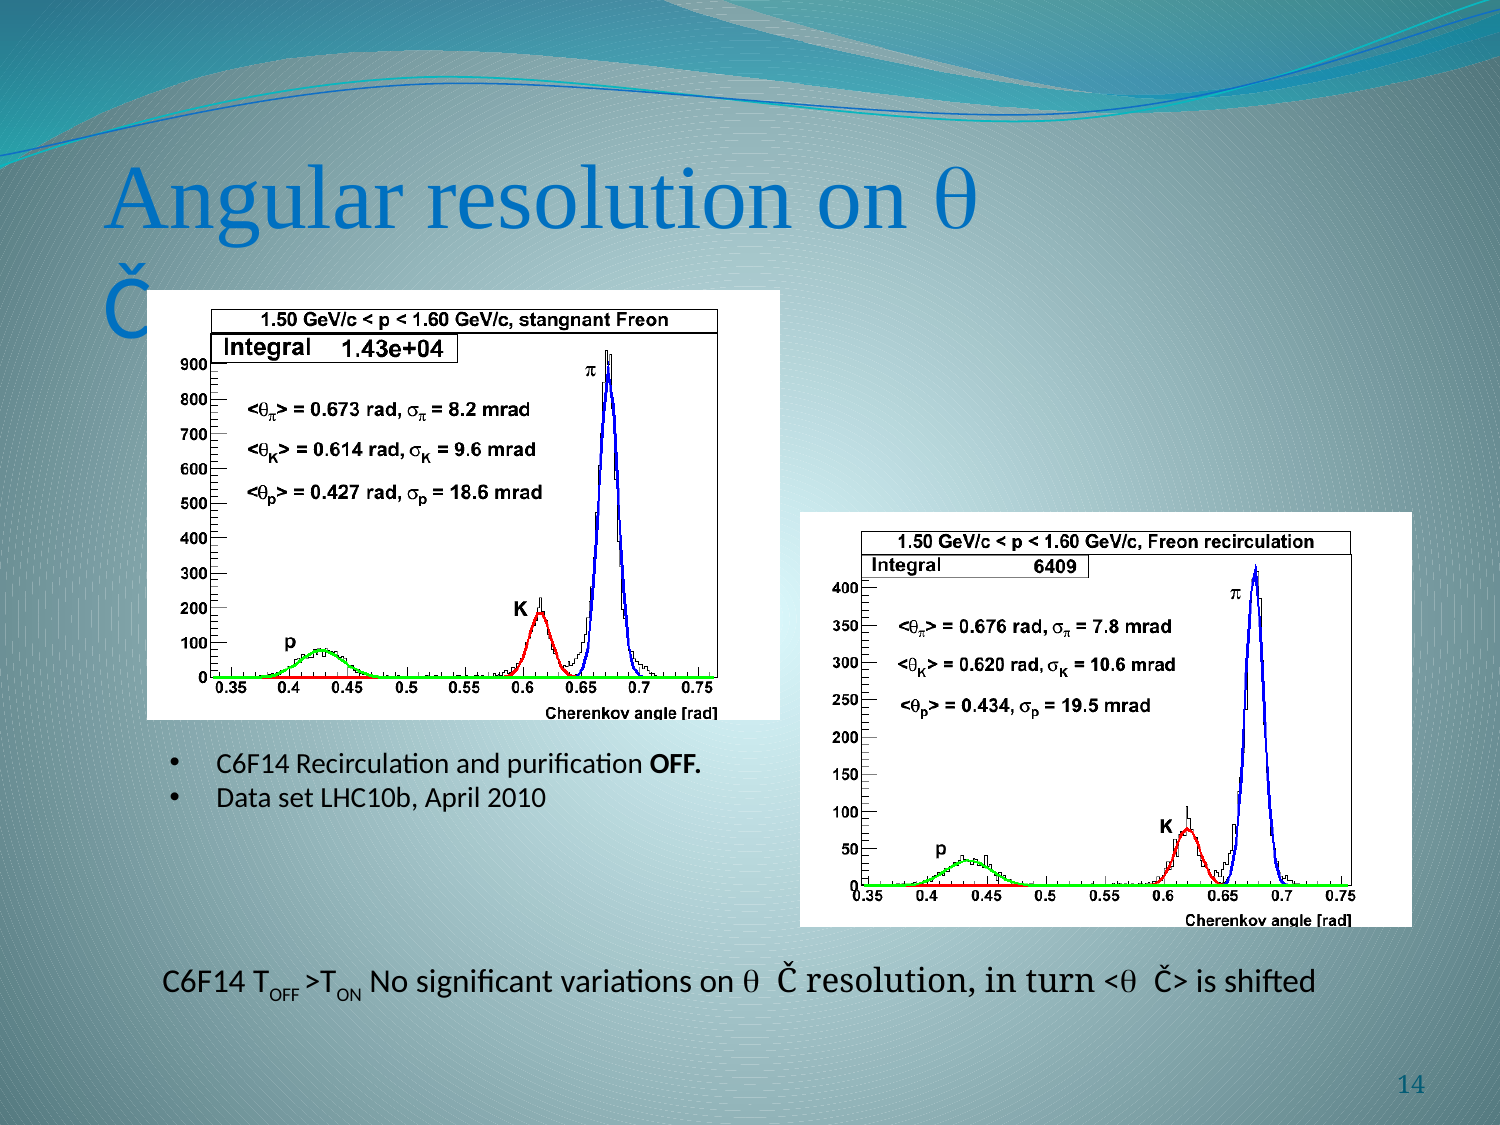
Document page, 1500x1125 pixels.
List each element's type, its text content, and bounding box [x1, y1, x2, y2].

picture [147, 290, 780, 720]
text_box C6F14 TOFF >TON No significant variations on q Č resolution, in turn <q Č> is shifted [147, 952, 1500, 1013]
slide_number 14 [1299, 1042, 1425, 1103]
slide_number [780, 292, 786, 364]
text_box Angular resolution on q Č [88, 129, 1081, 364]
text_box C6F14 Recirculation and purification OFF. Data set LHC10b, April 2010 [154, 736, 724, 822]
picture [800, 512, 1412, 927]
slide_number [140, 291, 147, 364]
